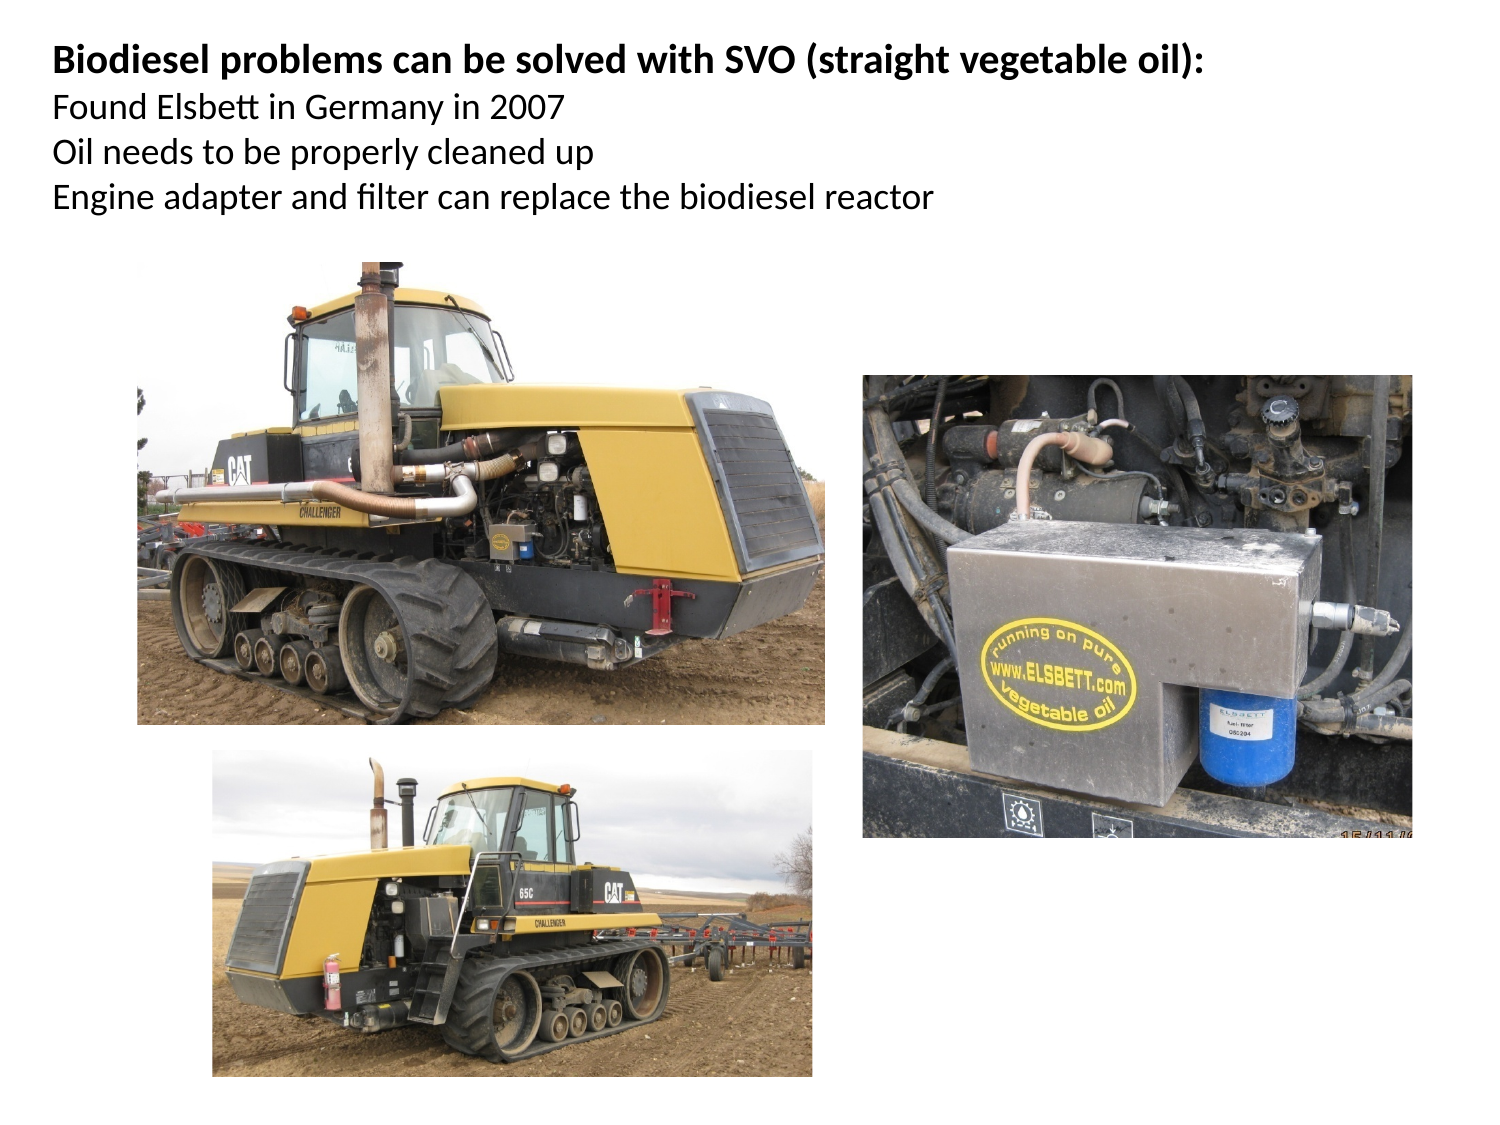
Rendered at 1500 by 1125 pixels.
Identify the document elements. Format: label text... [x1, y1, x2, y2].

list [862, 374, 1413, 838]
text_box Biodiesel problems can be solved with SVO (straight vegetable oil): Found Elsbett in Germany in 2007 Oil needs to be properly cleaned up Engine adapter and filter can replace the biodiesel reactor [37, 24, 1438, 225]
picture [212, 749, 813, 1077]
picture [137, 262, 826, 726]
